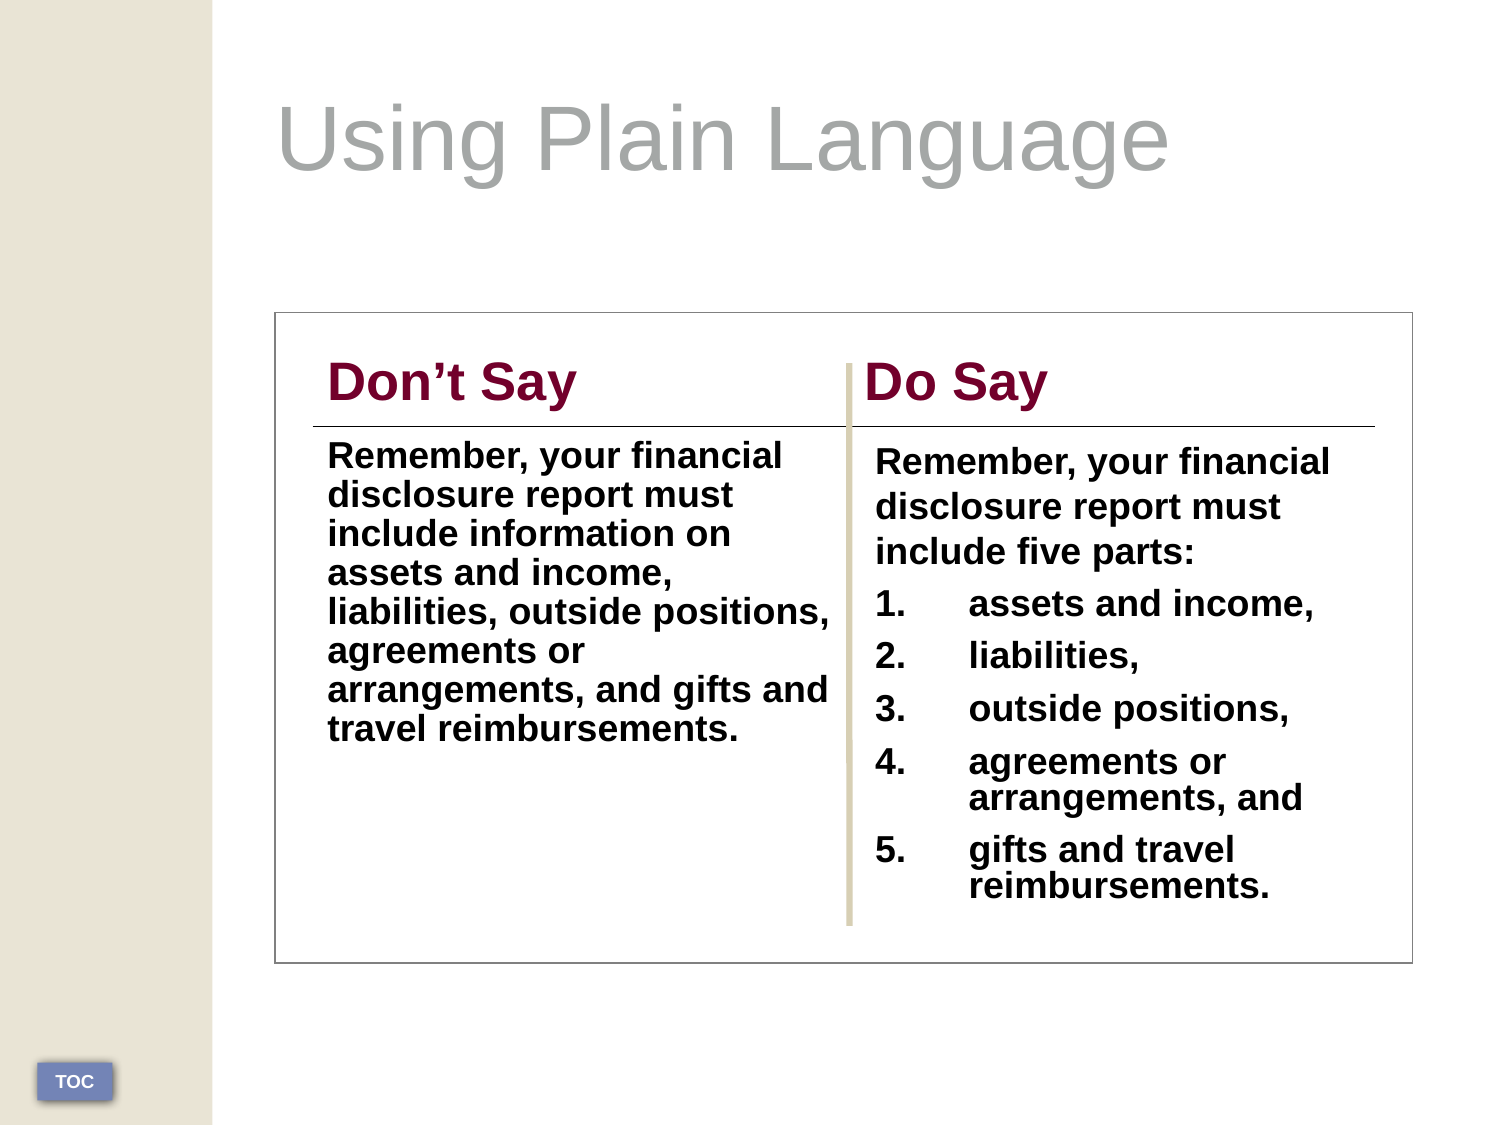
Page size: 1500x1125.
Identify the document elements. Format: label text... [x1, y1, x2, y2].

list Remember, your financial disclosure report must include five parts: [875, 437, 1400, 587]
text_box [262, 24, 1450, 213]
text_box assets and income, liabilities, outside positions, agreements or arrangements, and gifts and travel reimbursements. [874, 587, 1400, 938]
title Using Plain Language [275, 99, 1450, 288]
text_box [274, 312, 1413, 963]
